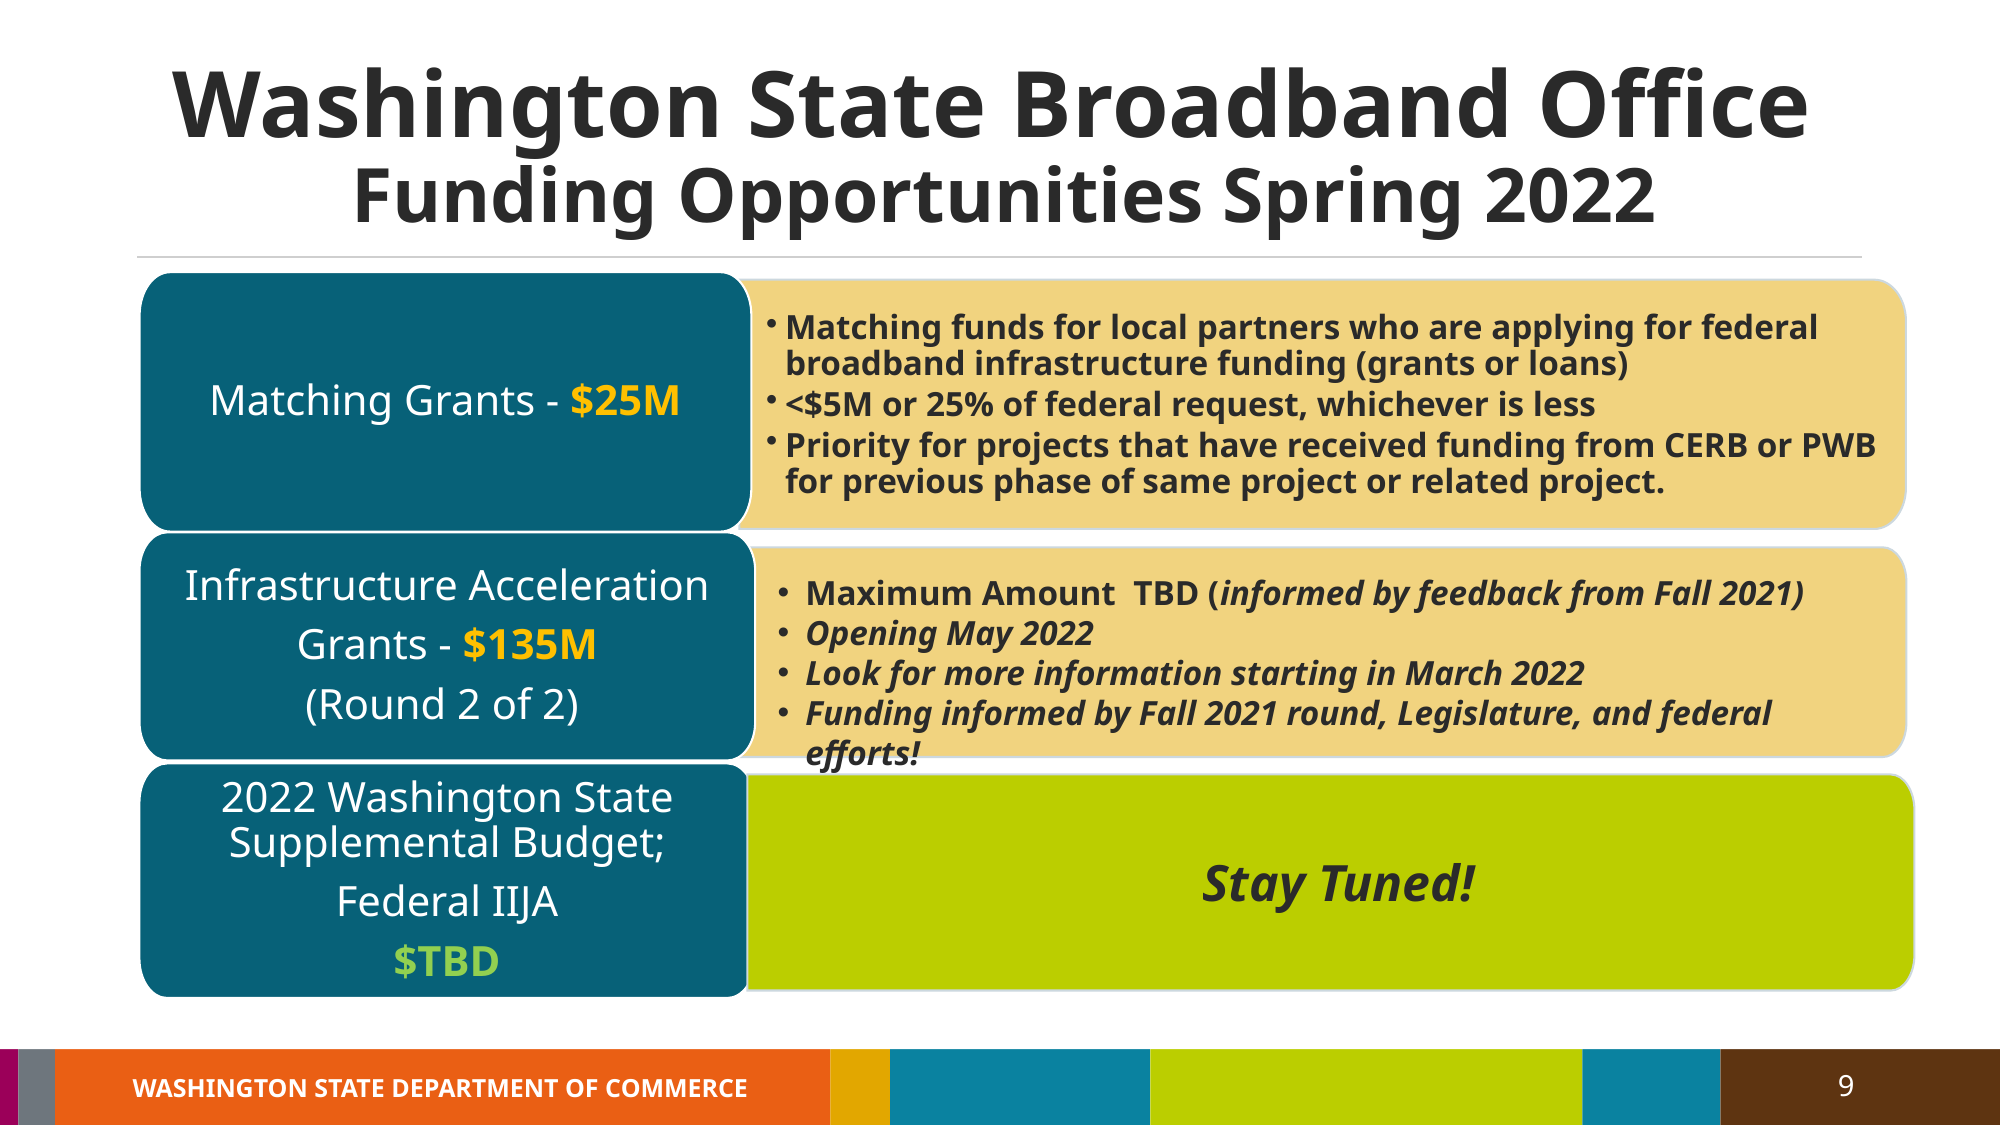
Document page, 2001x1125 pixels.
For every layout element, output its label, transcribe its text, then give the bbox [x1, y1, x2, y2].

text_box [746, 773, 1895, 992]
text_box Maximum Amount TBD (informed by feedback from Fall 2021) Opening May 2022 Look for more information starting in March 2022 Funding informed by Fall 2021 round, Legislature, and federal efforts! [762, 565, 1847, 780]
text_box [740, 546, 1908, 759]
text_box 2022 Washington State Supplemental Budget; Federal IIJA $TBD [138, 762, 747, 1000]
text_box Matching Grants - $25M [138, 271, 752, 532]
text_box [739, 278, 1904, 303]
text_box Stay Tuned! [762, 780, 1915, 991]
text_box Matching funds for local partners who are applying for federal broadband infrastructure funding (grants or loans) <$5M or 25% of federal request, whichever is less Priority for projects that have received funding from CERB or PWB for previous phase of same project or related project. [751, 303, 1907, 509]
title Washington State Broadband Office Funding Opportunities Spring 2022 [122, 46, 1887, 247]
text_box Infrastructure Acceleration Grants - $135M (Round 2 of 2) [138, 531, 757, 762]
text_box [1847, 773, 1905, 780]
text_box [738, 506, 1903, 530]
